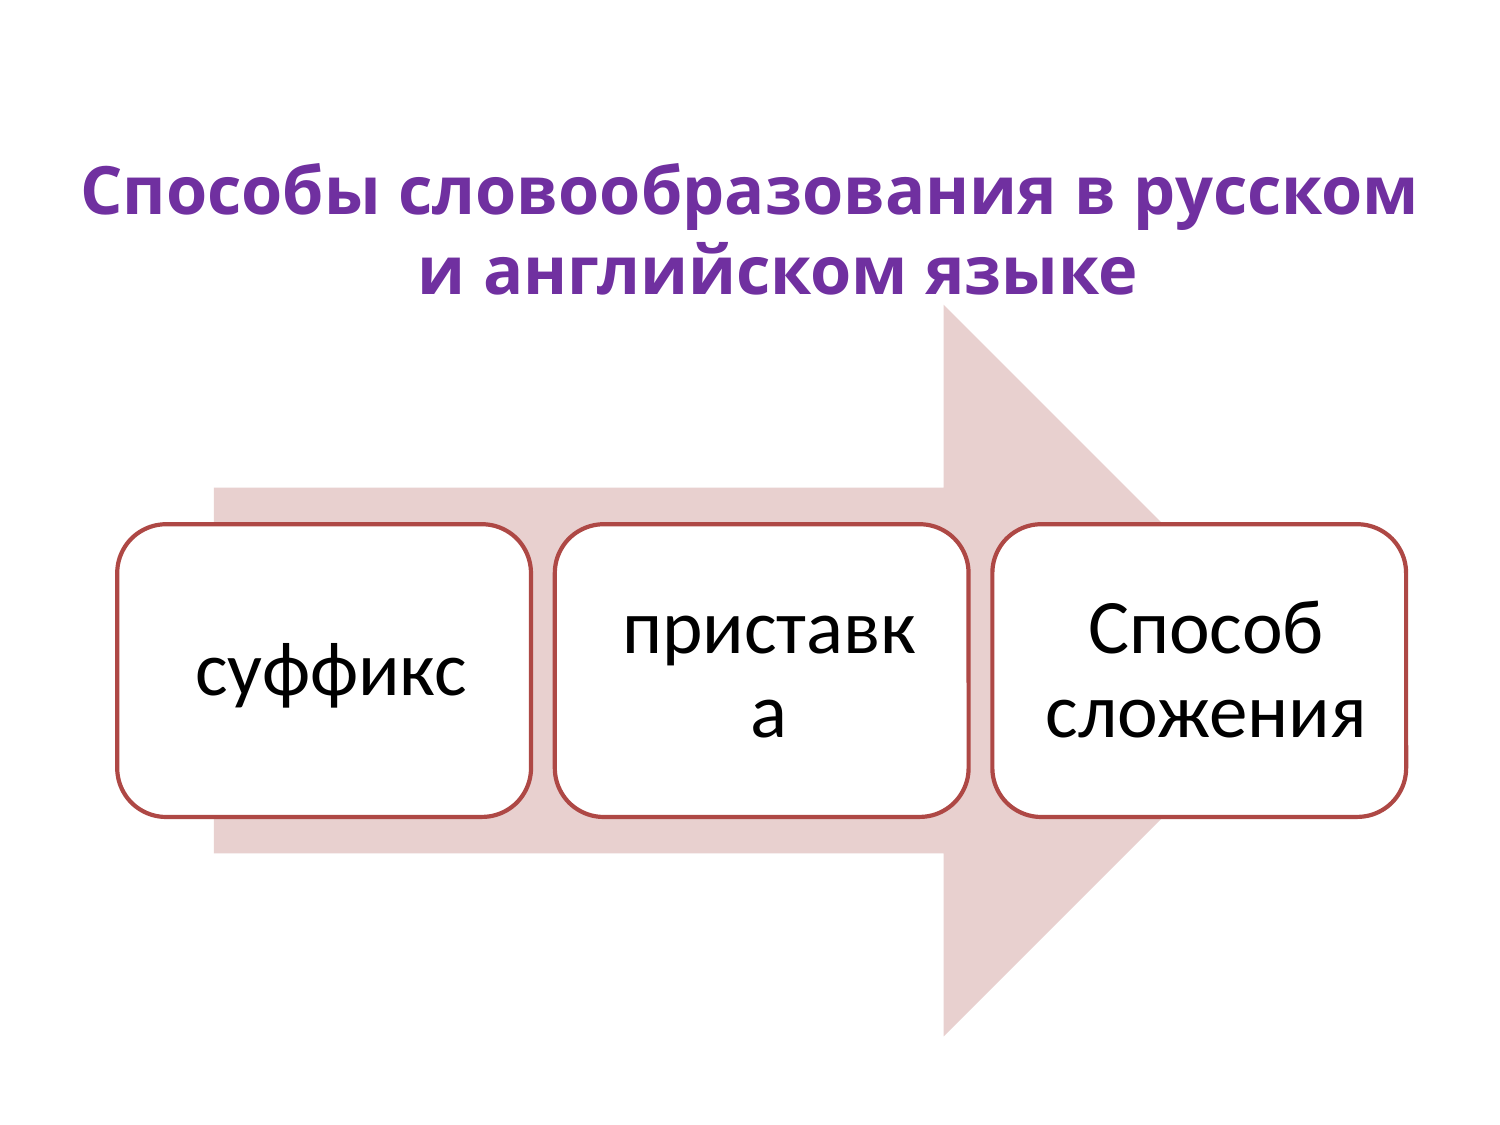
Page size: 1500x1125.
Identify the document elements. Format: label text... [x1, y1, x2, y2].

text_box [116, 304, 1407, 1037]
list Способы словообразования в русском и английском языке [35, 46, 1465, 1090]
